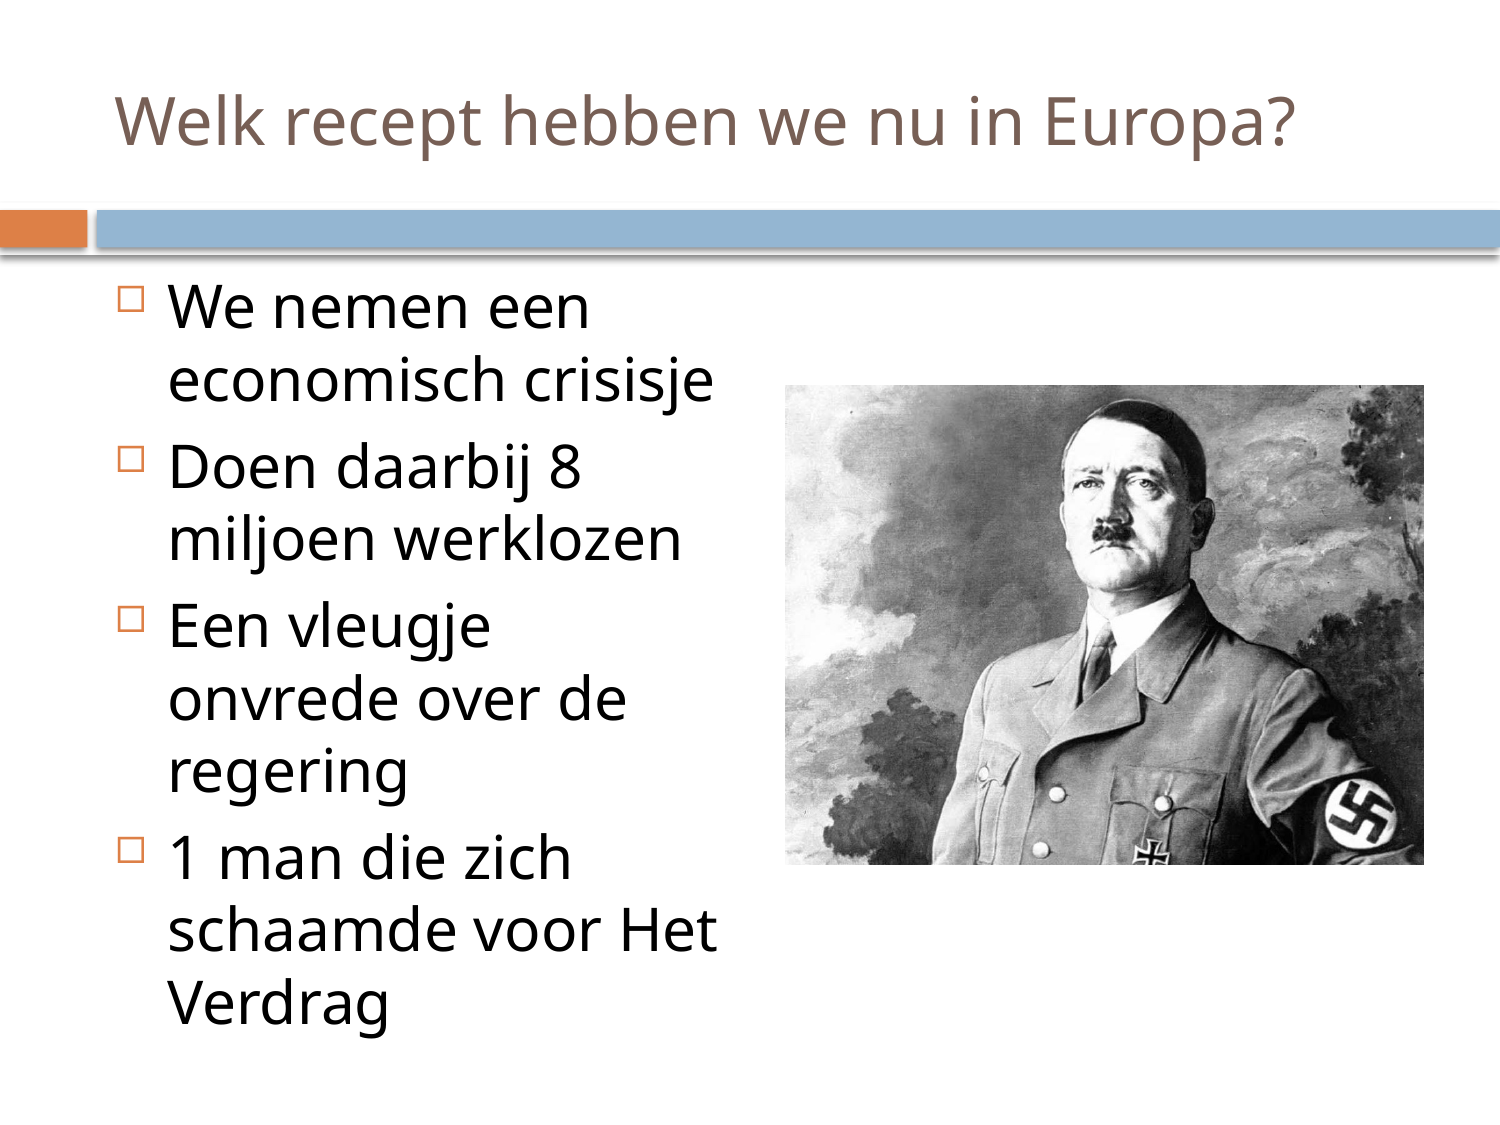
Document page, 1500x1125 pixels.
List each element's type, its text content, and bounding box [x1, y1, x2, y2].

title Welk recept hebben we nu in Europa? [99, 37, 1438, 200]
picture [785, 385, 1424, 865]
list We nemen een economisch crisisje Doen daarbij 8 miljoen werklozen Een vleugje onvrede over de regering 1 man die zich schaamde voor Het Verdrag [99, 260, 738, 1011]
